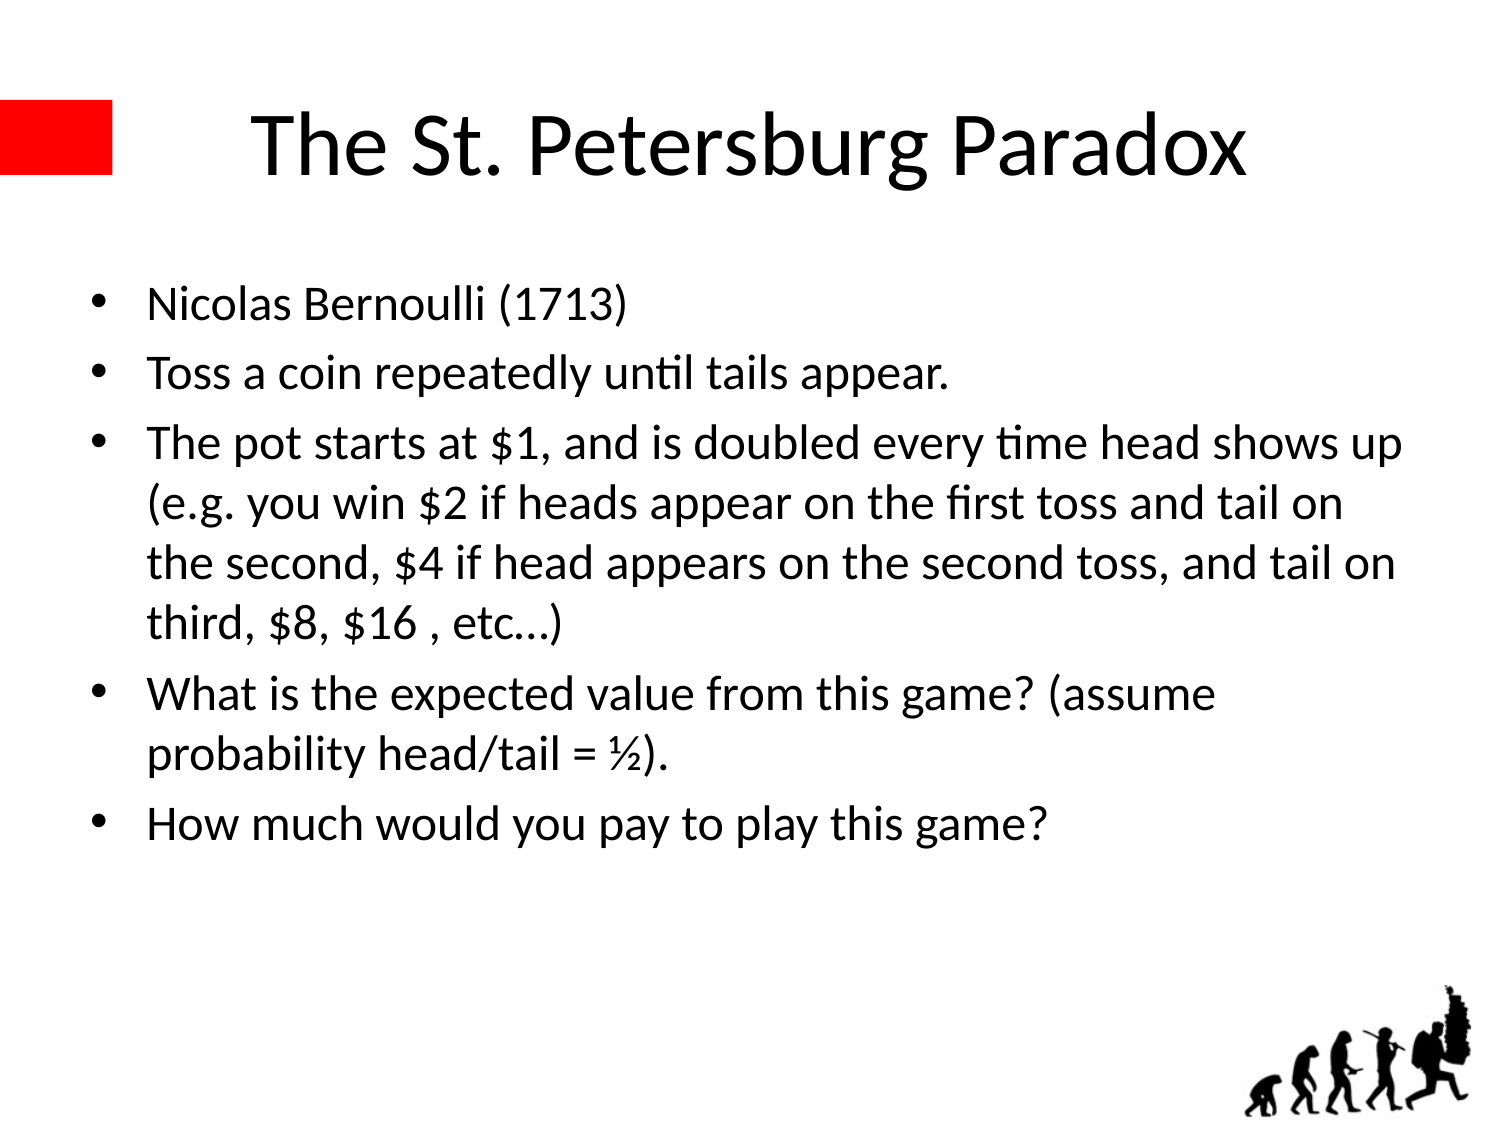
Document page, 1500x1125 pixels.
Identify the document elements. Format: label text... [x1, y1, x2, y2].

title The St. Petersburg Paradox [75, 45, 1425, 233]
picture [1227, 985, 1472, 1120]
list Nicolas Bernoulli (1713) Toss a coin repeatedly until tails appear. The pot starts at $1, and is doubled every time head shows up (e.g. you win $2 if heads appear on the first toss and tail on the second, $4 if head appears on the second toss, and tail on third, $8, $16 , etc…) What is the expected value from this game? (assume probability head/tail = ½). How much would you pay to play this game? [75, 262, 1425, 1005]
